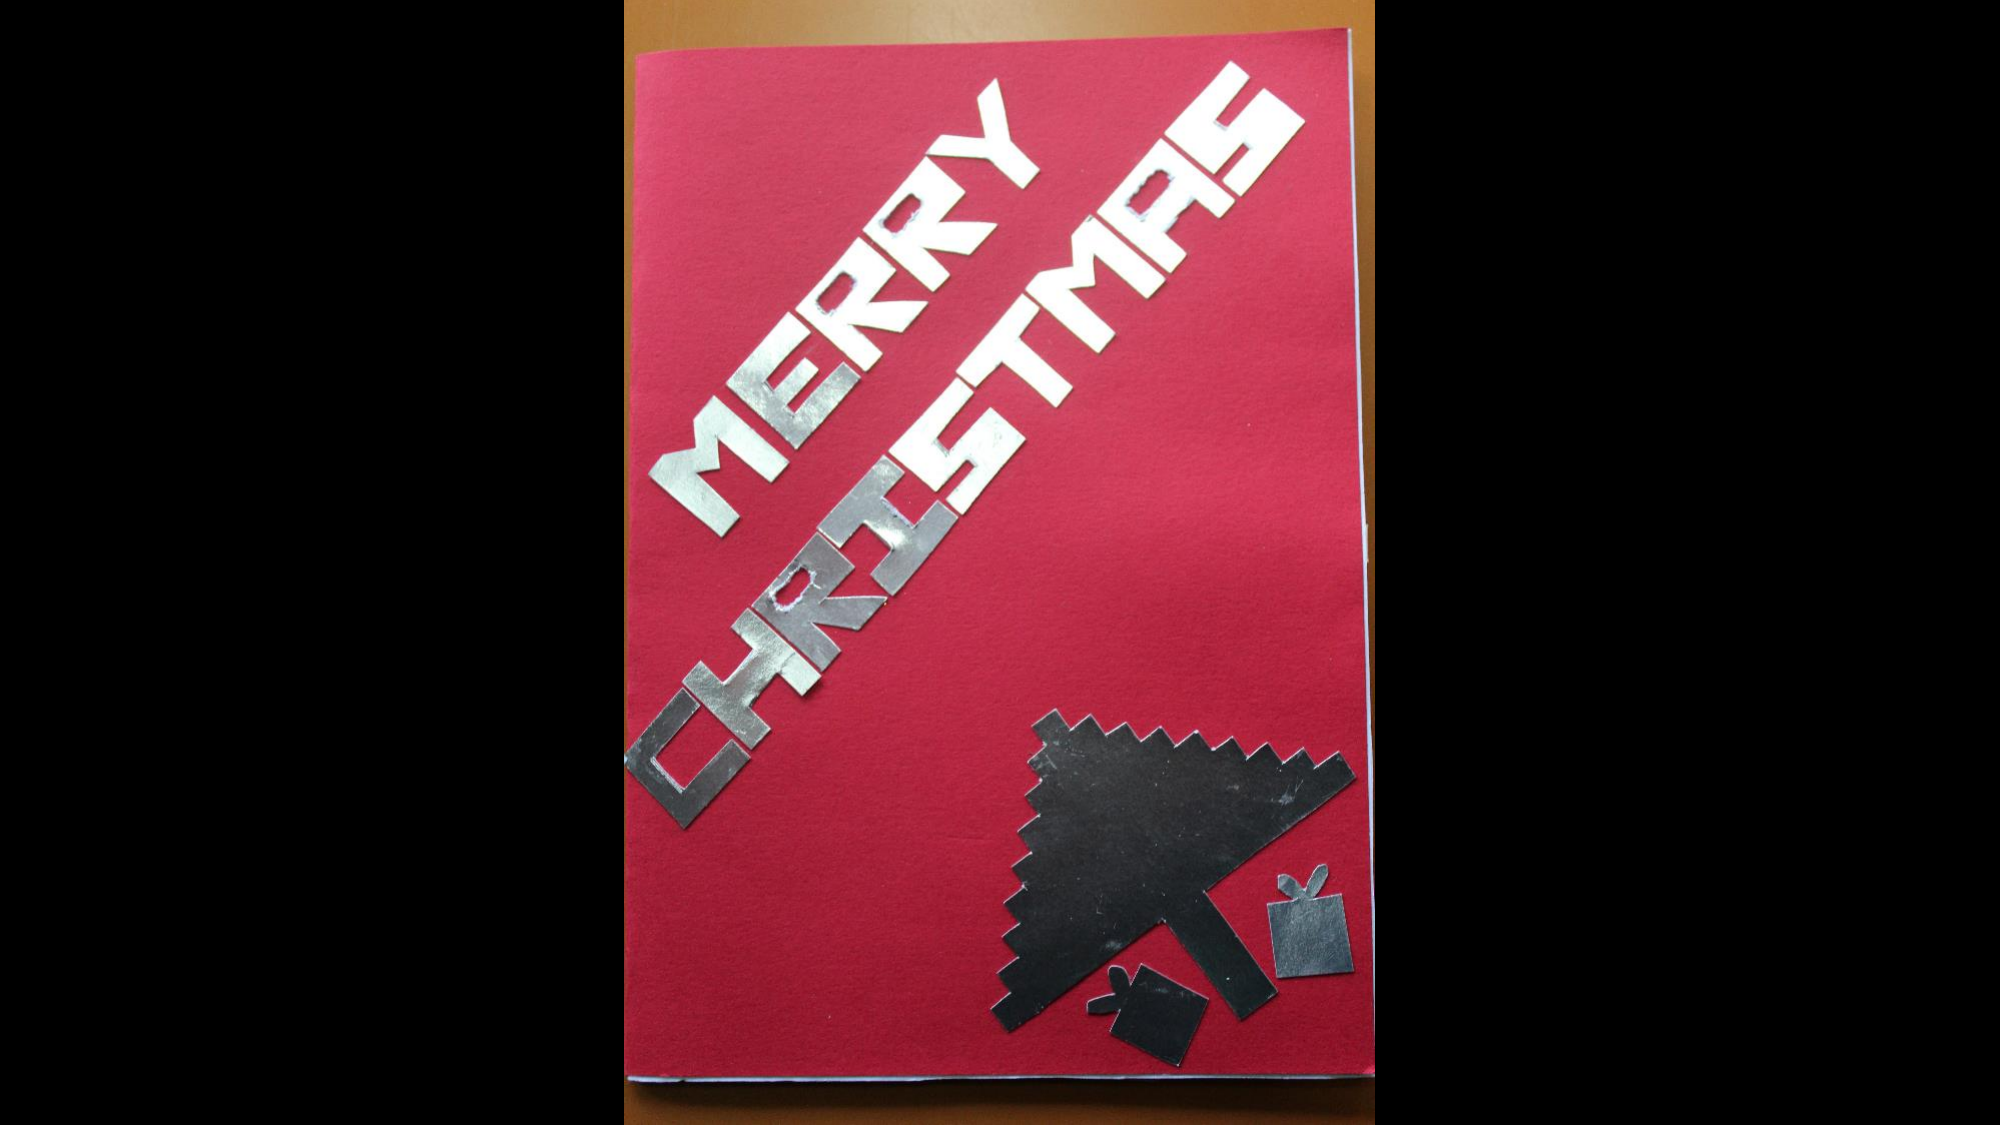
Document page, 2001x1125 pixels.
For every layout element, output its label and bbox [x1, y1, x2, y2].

picture [624, 0, 1375, 1125]
